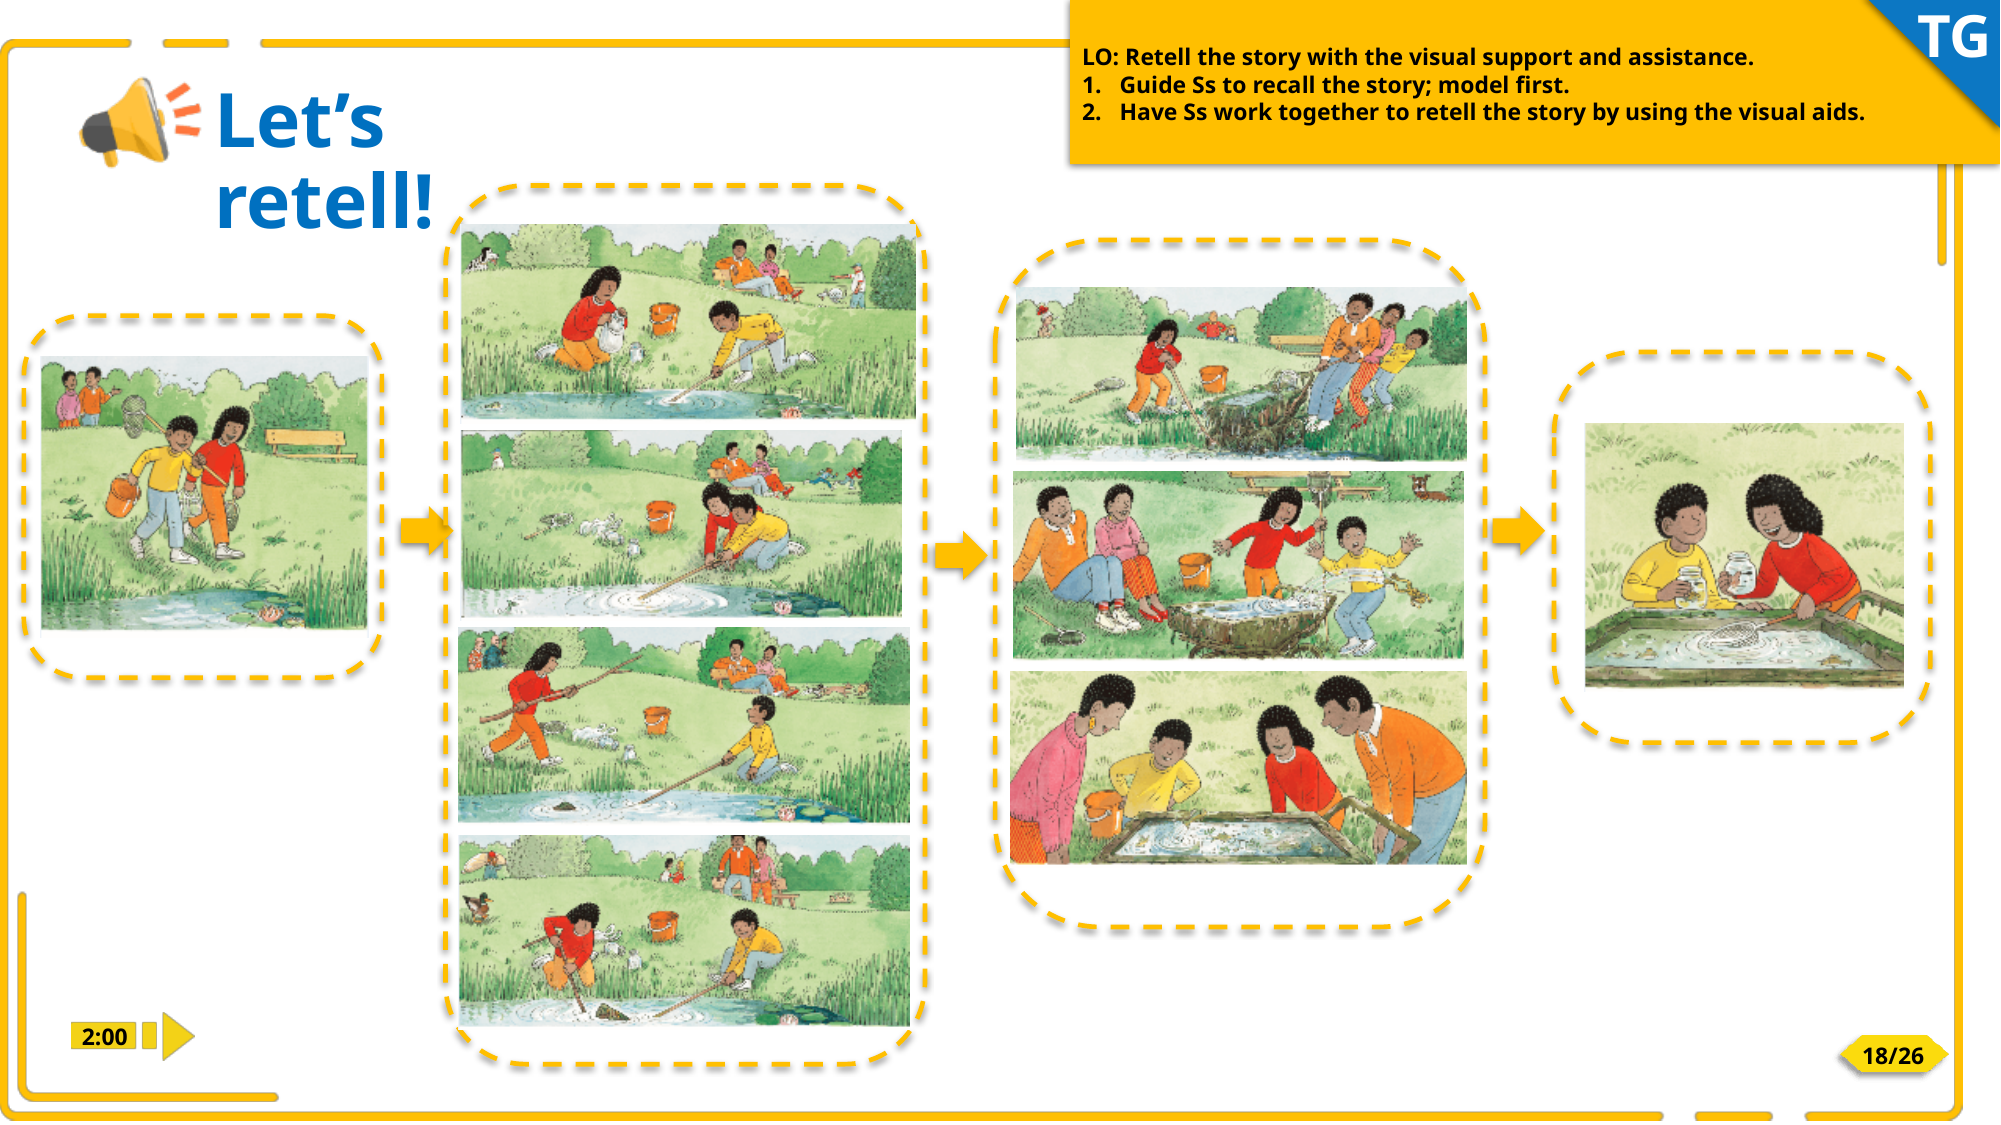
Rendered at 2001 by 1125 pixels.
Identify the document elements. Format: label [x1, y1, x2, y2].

text_box [1862, 0, 2000, 130]
text_box [39, 1012, 195, 1062]
picture [0, 39, 1963, 1121]
text_box [1811, 1031, 1976, 1084]
text_box [1069, 0, 2000, 165]
